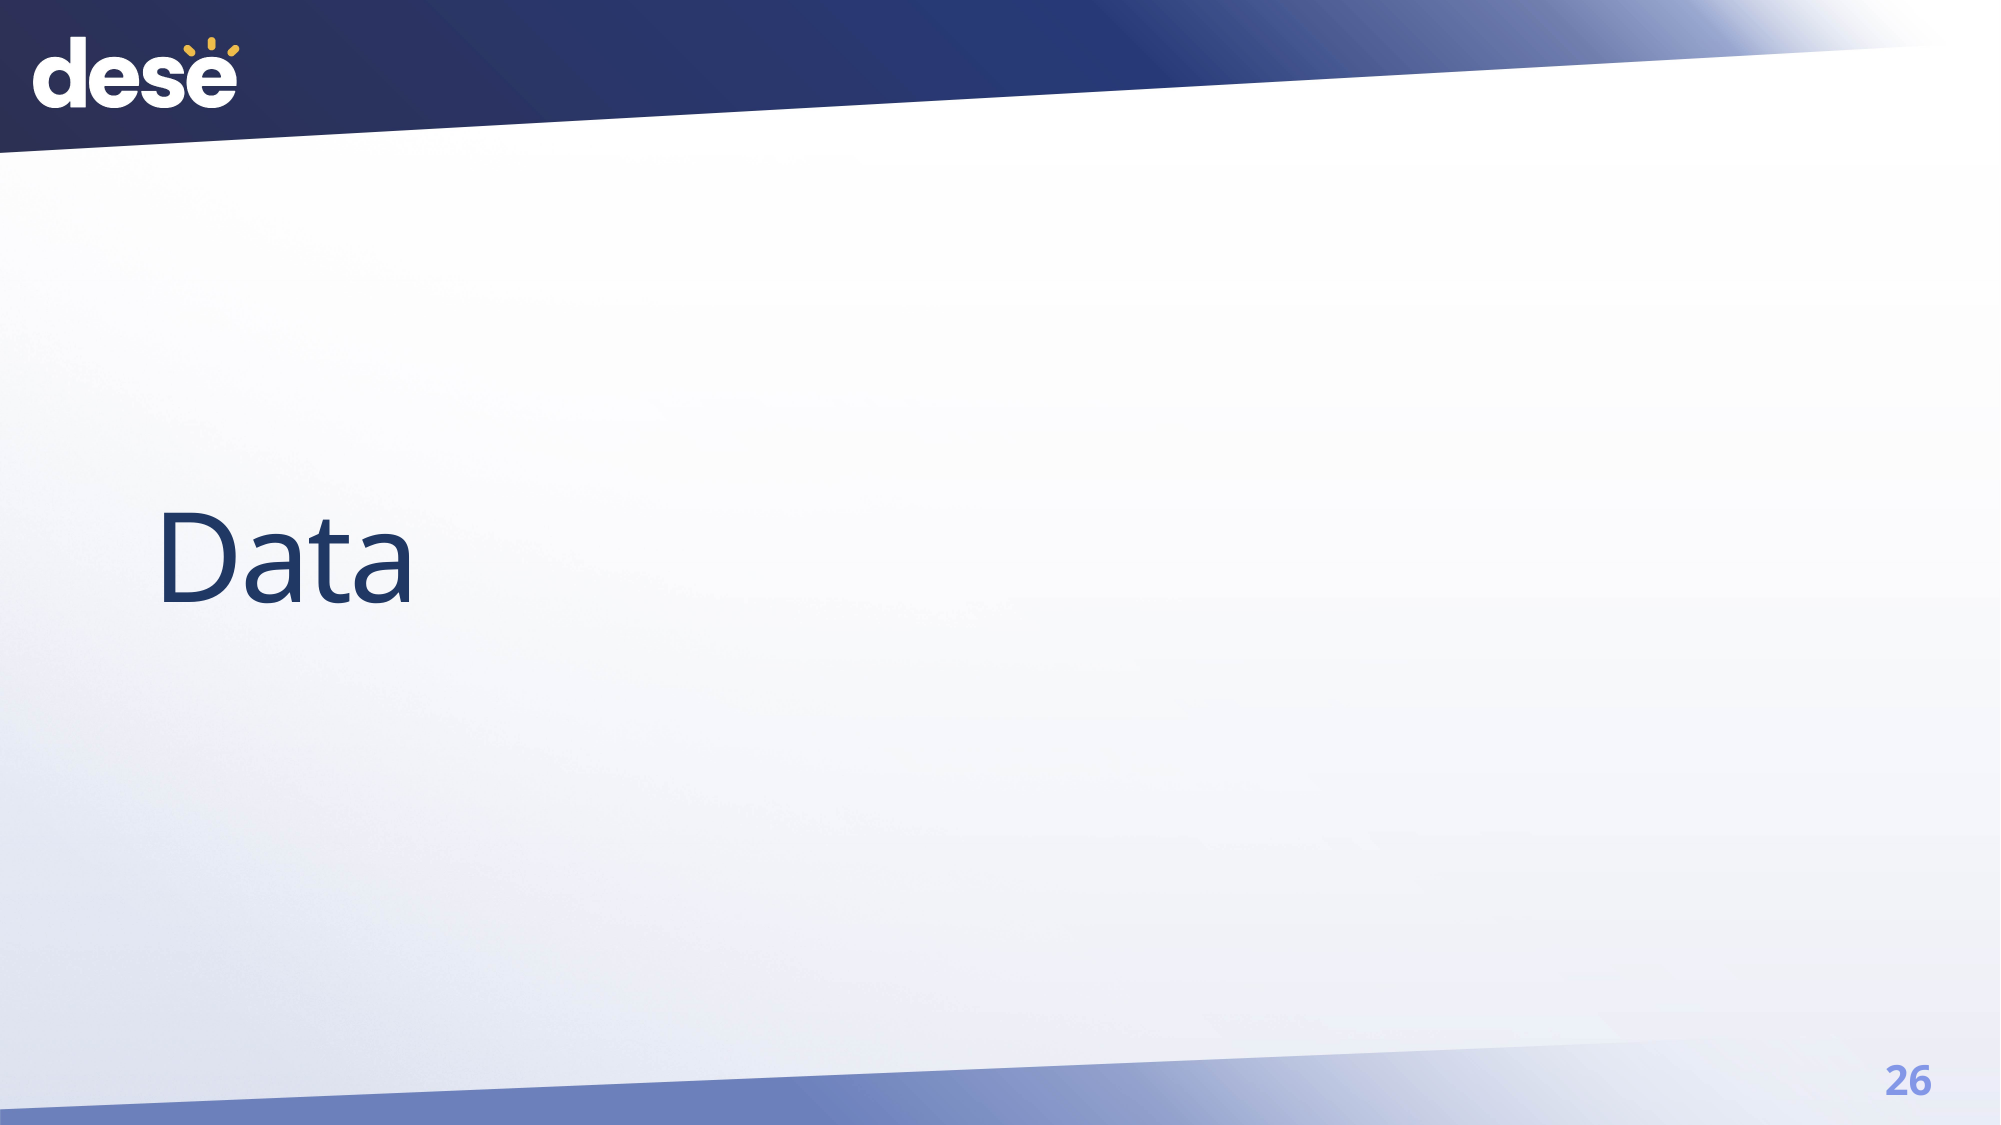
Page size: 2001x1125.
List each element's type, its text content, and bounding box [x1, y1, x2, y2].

title Data [137, 472, 1863, 653]
picture [0, 0, 2000, 1125]
